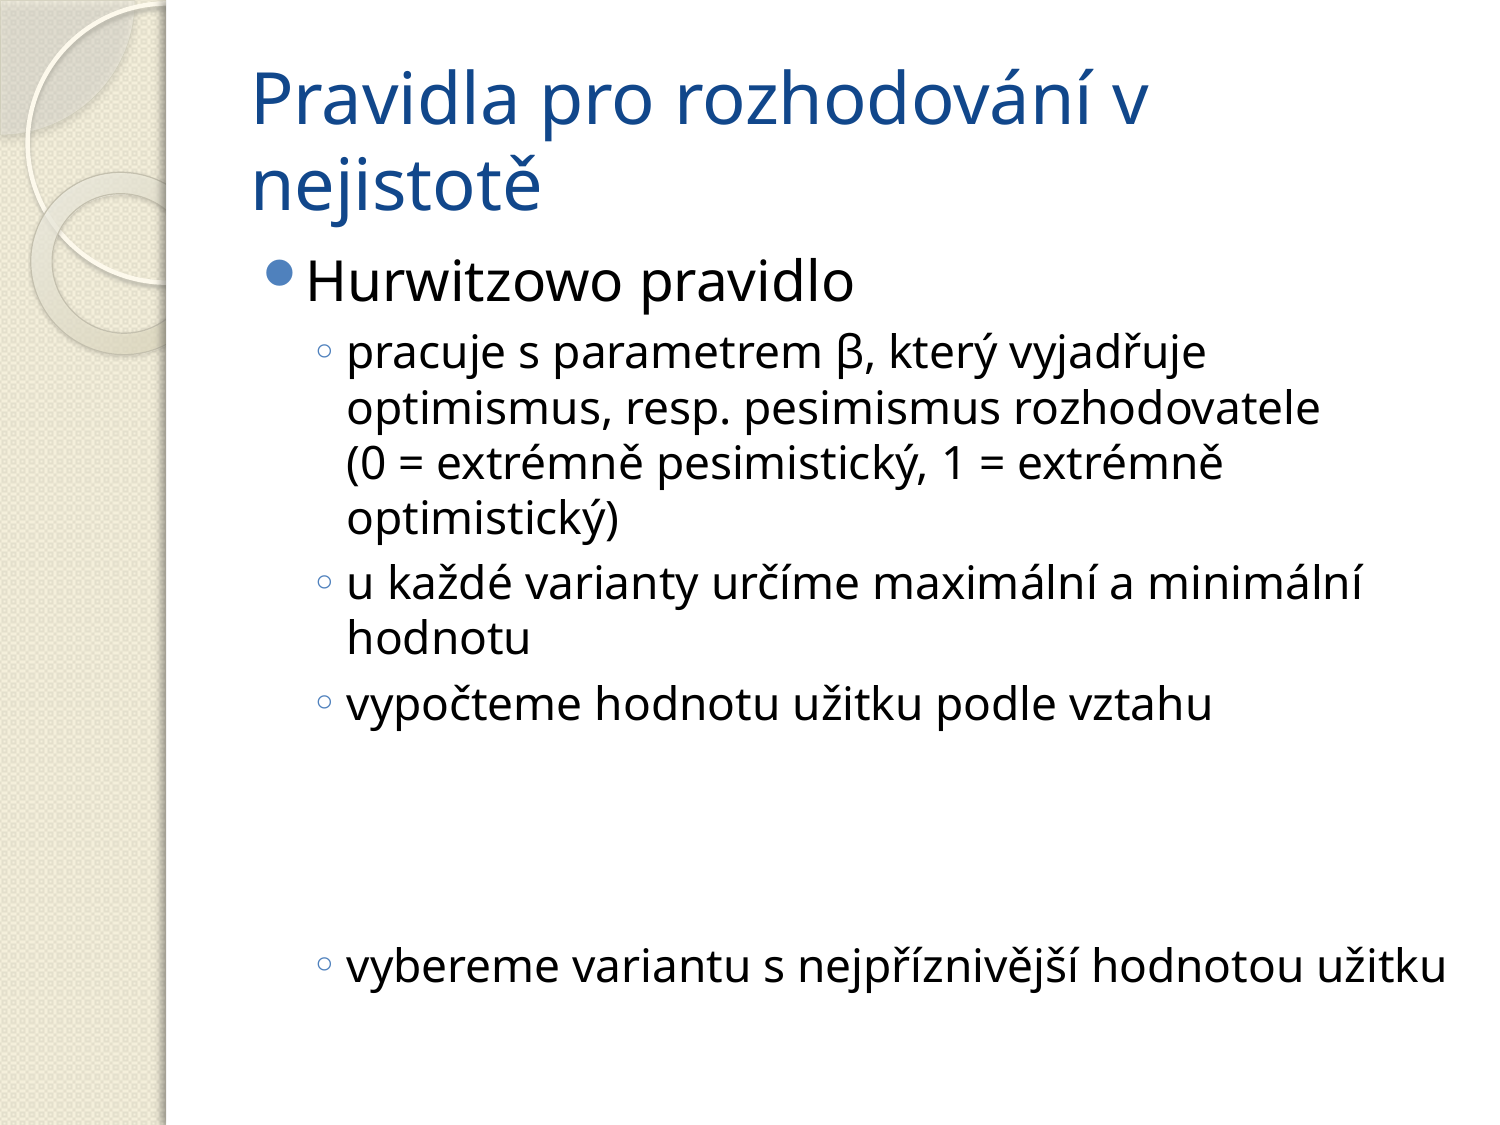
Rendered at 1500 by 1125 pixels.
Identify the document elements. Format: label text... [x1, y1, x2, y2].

title Pravidla pro rozhodování v nejistotě [235, 45, 1466, 233]
